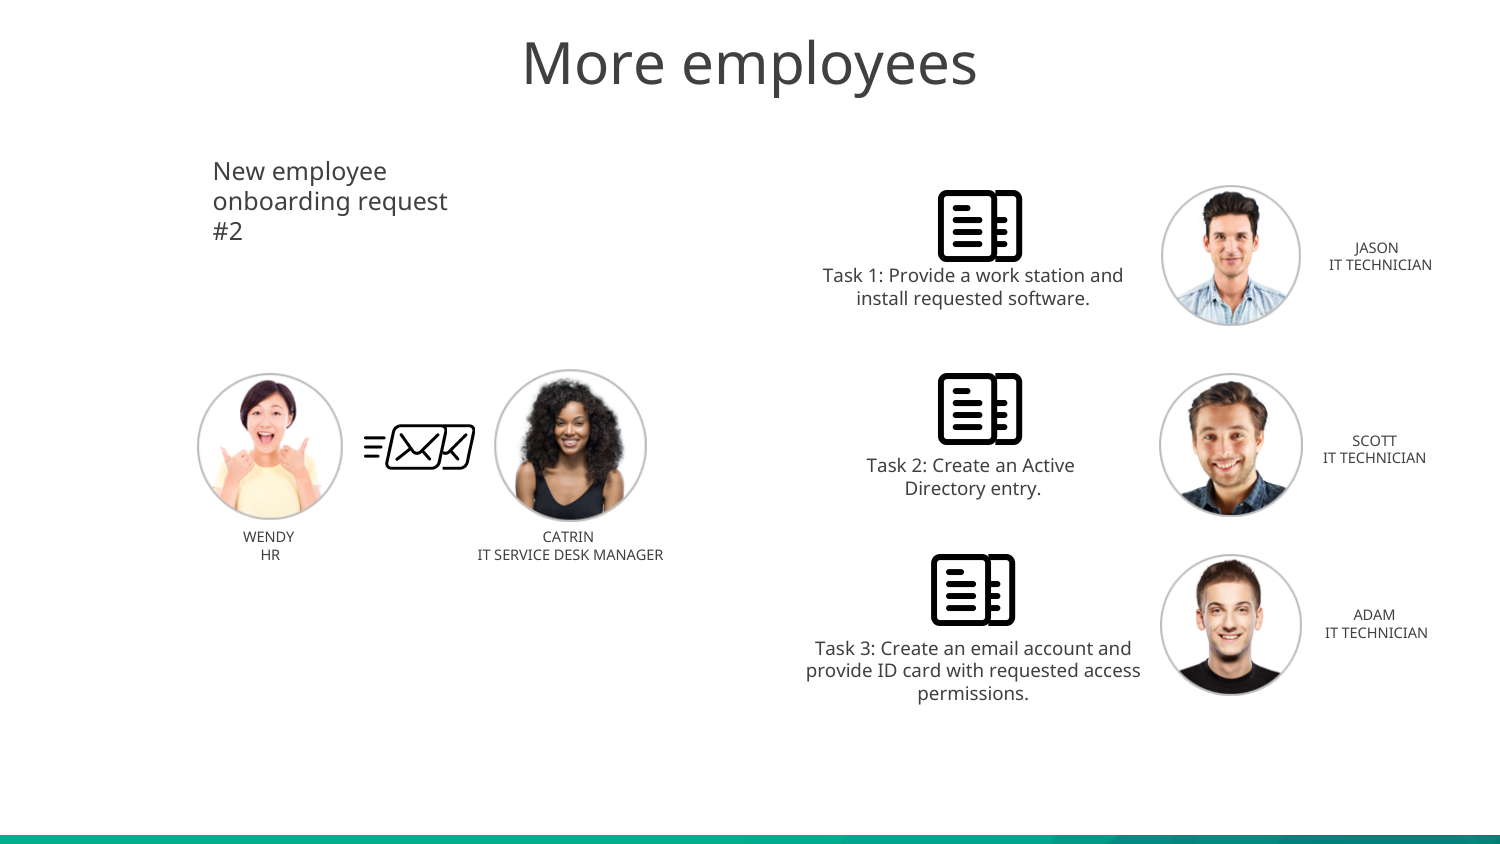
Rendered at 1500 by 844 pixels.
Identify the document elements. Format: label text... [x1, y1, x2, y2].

text_box Task 3: Create an email account and provide ID card with requested access permissions. [786, 628, 1161, 712]
picture [932, 373, 1028, 445]
text_box Task 2: Create an Active Directory entry. [786, 446, 1159, 507]
text_box CATRIN IT SERVICE DESK MANAGER [385, 520, 756, 572]
picture [364, 406, 475, 488]
text_box SCOTT IT TECHNICIAN [1303, 423, 1451, 475]
text_box More employees [0, 18, 1500, 105]
picture [925, 554, 1021, 626]
picture [197, 373, 344, 521]
text_box JASON IT TECHNICIAN [1303, 230, 1459, 282]
picture [1160, 554, 1303, 697]
picture [1160, 183, 1303, 327]
text_box ADAM IT TECHNICIAN [1303, 598, 1451, 649]
picture [932, 190, 1028, 262]
text_box Task 1: Provide a work station and install requested software. [786, 256, 1160, 317]
picture [1159, 373, 1303, 517]
picture [0, 835, 1500, 845]
text_box New employee onboarding request #2 [197, 147, 465, 253]
text_box WENDY HR [187, 520, 354, 572]
picture [493, 368, 647, 522]
